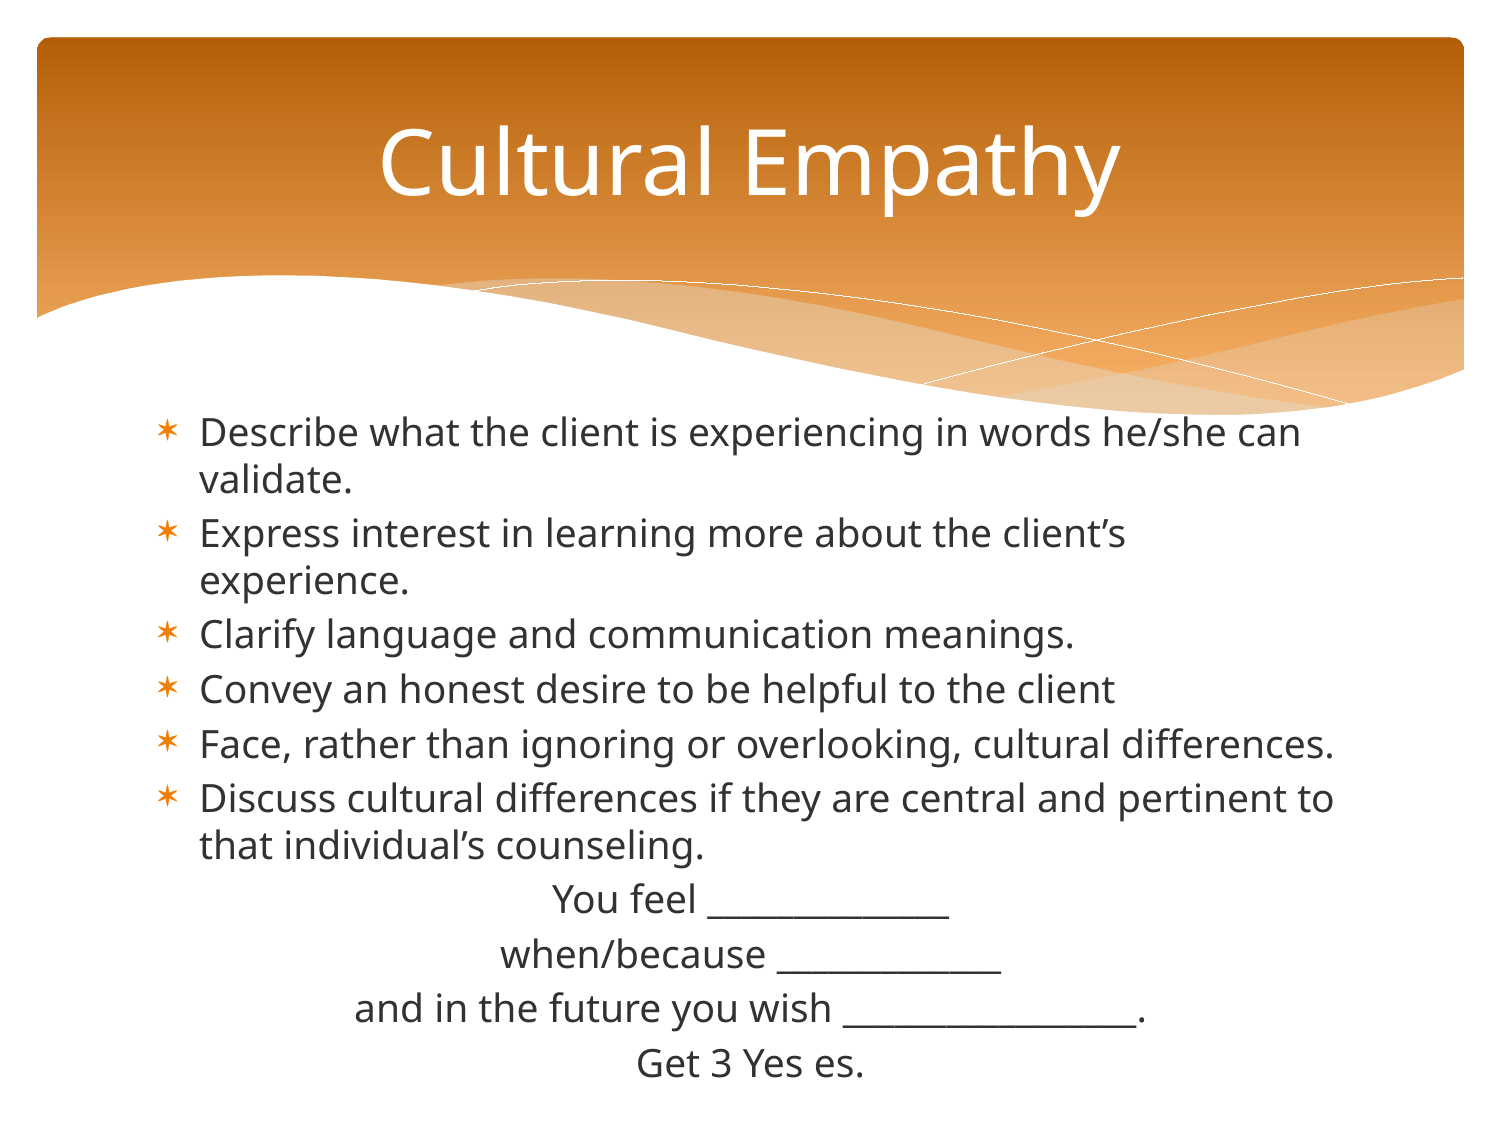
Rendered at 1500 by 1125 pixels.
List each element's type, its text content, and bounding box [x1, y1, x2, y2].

list Describe what the client is experiencing in words he/she can validate. Express interest in learning more about the client’s experience. Clarify language and communication meanings. Convey an honest desire to be helpful to the client Face, rather than ignoring or overlooking, cultural differences. Discuss cultural differences if they are central and pertinent to that individual’s counseling. You feel ______________ when/because _____________ and in the future you wish _________________. Get 3 Yes es. [143, 399, 1359, 1125]
title Cultural Empathy [75, 55, 1425, 261]
